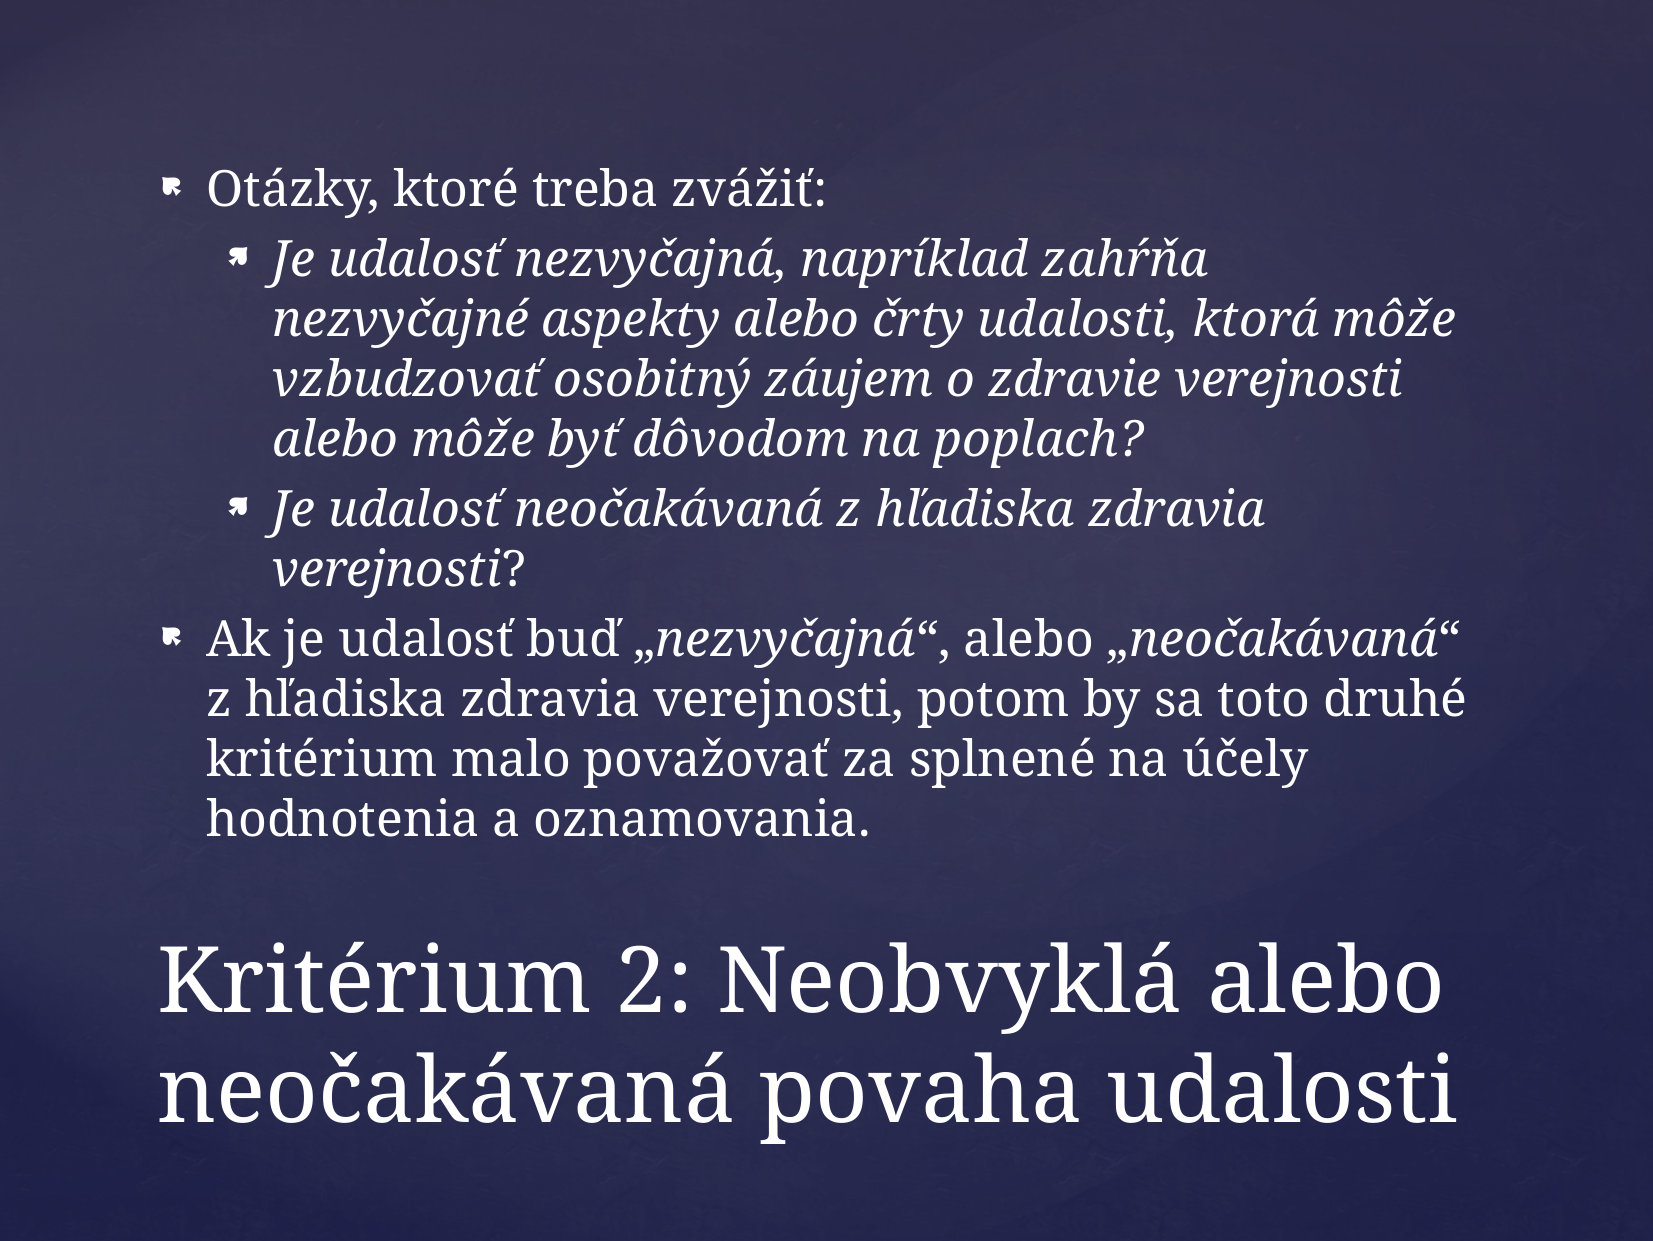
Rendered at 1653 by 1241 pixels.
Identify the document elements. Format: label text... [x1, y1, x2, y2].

list Otázky, ktoré treba zvážiť: Je udalosť nezvyčajná, napríklad zahŕňa nezvyčajné aspekty alebo črty udalosti, ktorá môže vzbudzovať osobitný záujem o zdravie verejnosti alebo môže byť dôvodom na poplach? Je udalosť neočakávaná z hľadiska zdravia verejnosti? Ak je udalosť buď „nezvyčajná“, alebo „neočakávaná“ z hľadiska zdravia verejnosti, potom by sa toto druhé kritérium malo považovať za splnené na účely hodnotenia a oznamovania. [140, 124, 1488, 878]
title Kritérium 2: Neobvyklá alebo neočakávaná povaha udalosti [140, 983, 1505, 1150]
